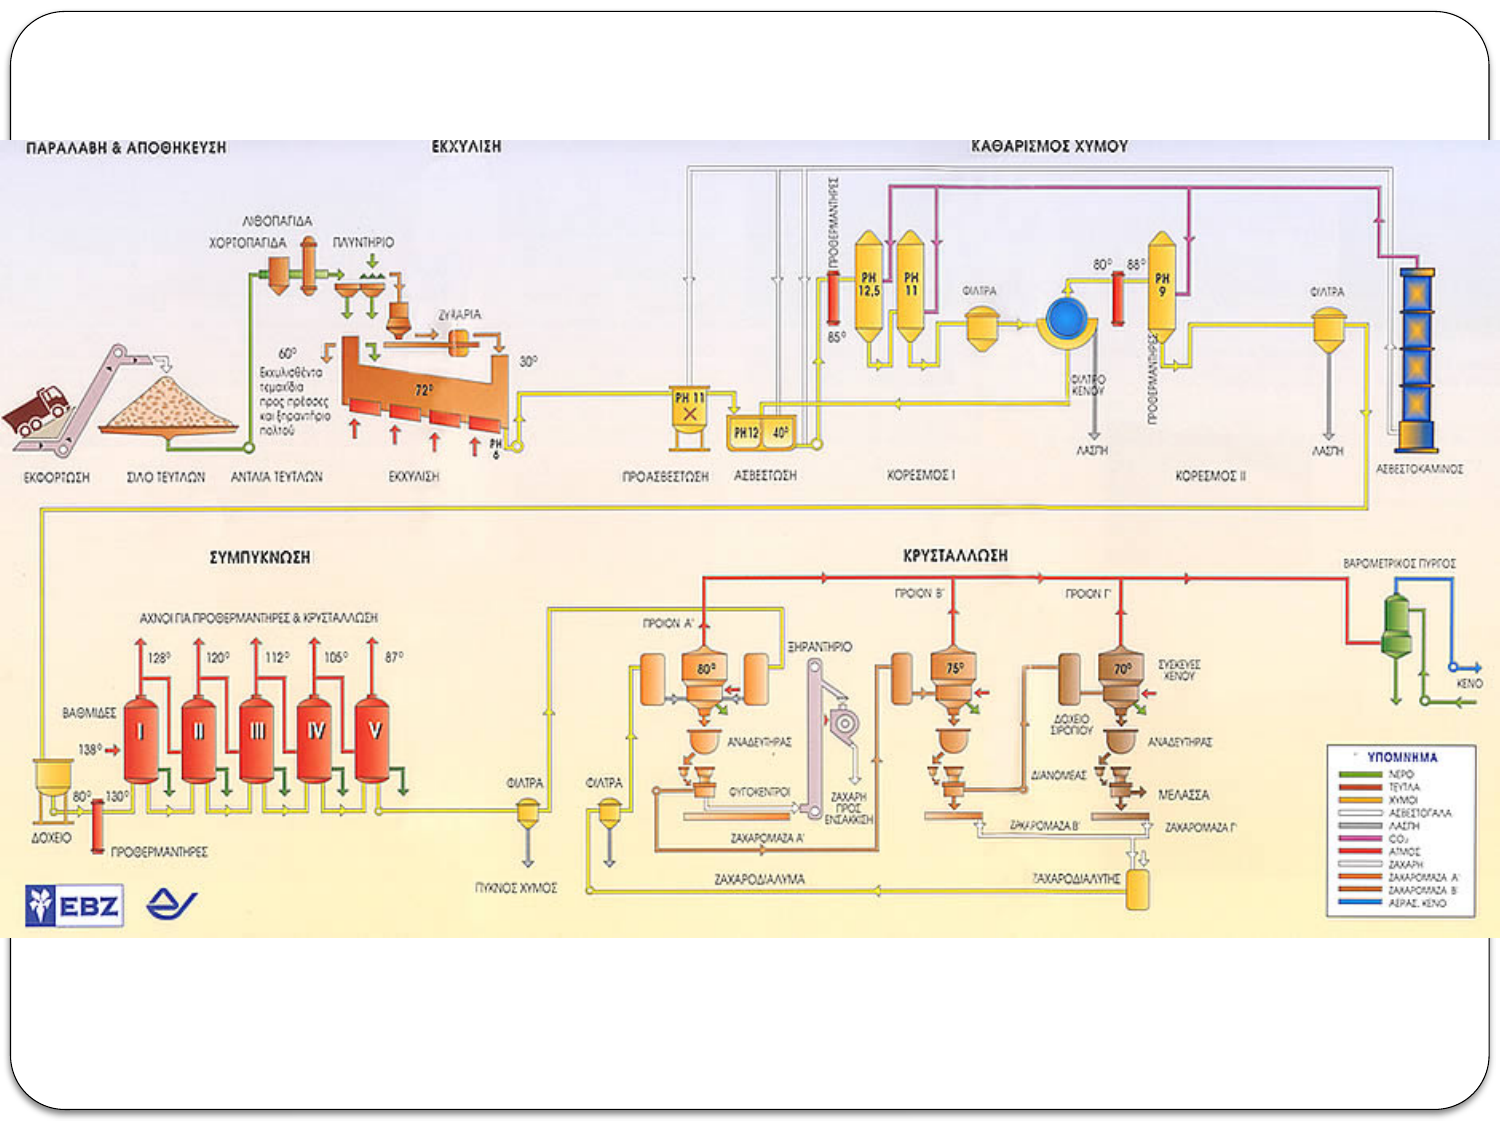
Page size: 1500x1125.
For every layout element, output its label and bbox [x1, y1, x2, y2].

picture [0, 140, 1500, 938]
